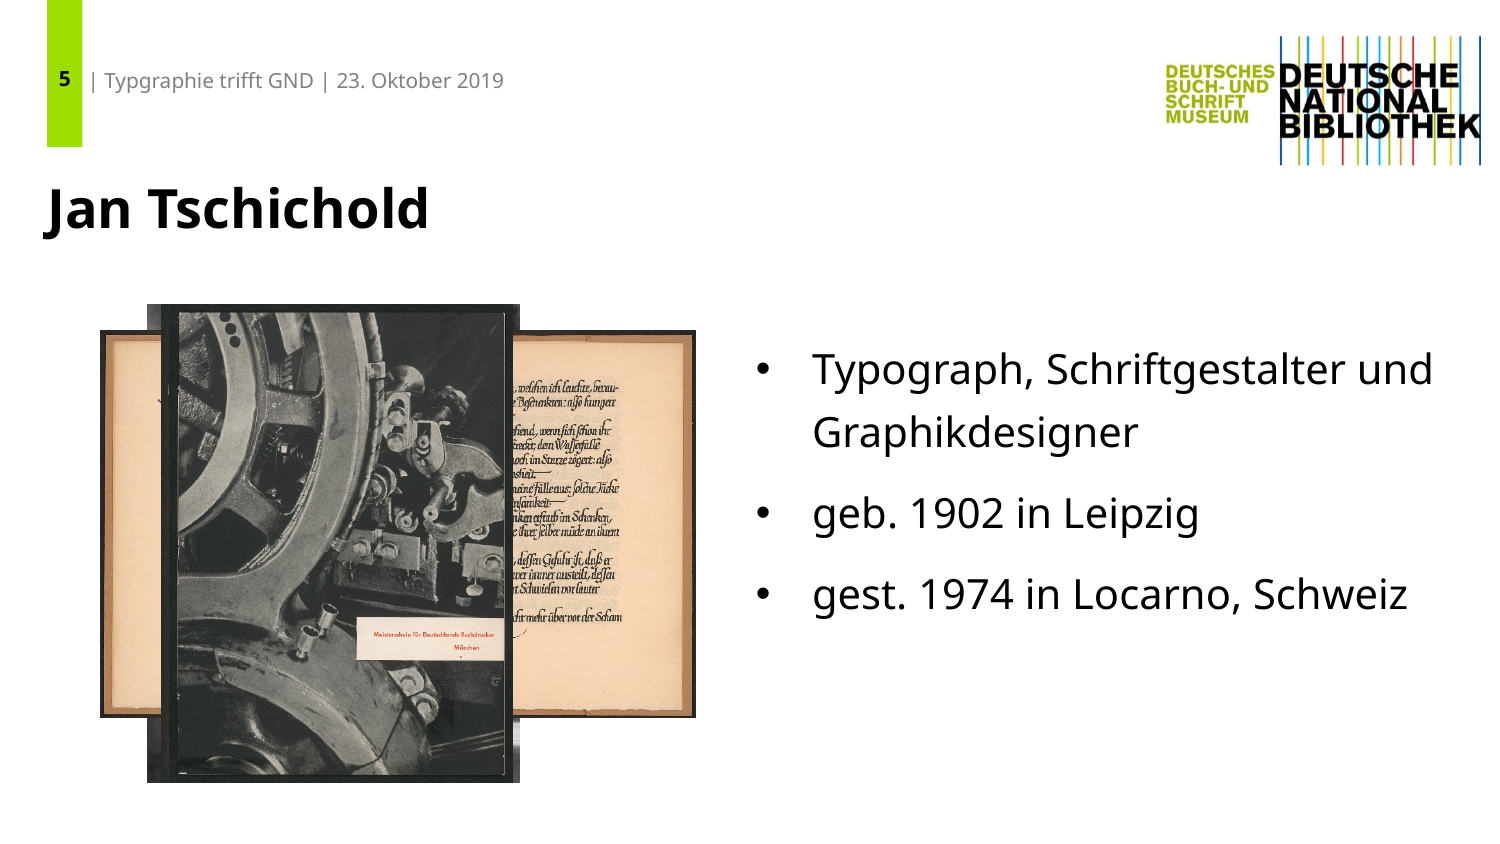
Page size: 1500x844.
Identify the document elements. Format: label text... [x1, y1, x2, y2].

title Jan Tschichold [46, 176, 1436, 305]
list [513, 304, 520, 328]
text_box 5 [47, 0, 83, 147]
list Typograph, Schriftgestalter und Graphikdesigner geb. 1902 in Leipzig gest. 1974 in Locarno, Schweiz [755, 330, 1436, 783]
footer | Typgraphie trifft GND | 23. Oktober 2019 [87, 67, 1240, 93]
picture [1165, 35, 1481, 166]
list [147, 726, 156, 783]
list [147, 304, 160, 329]
picture [100, 304, 696, 783]
